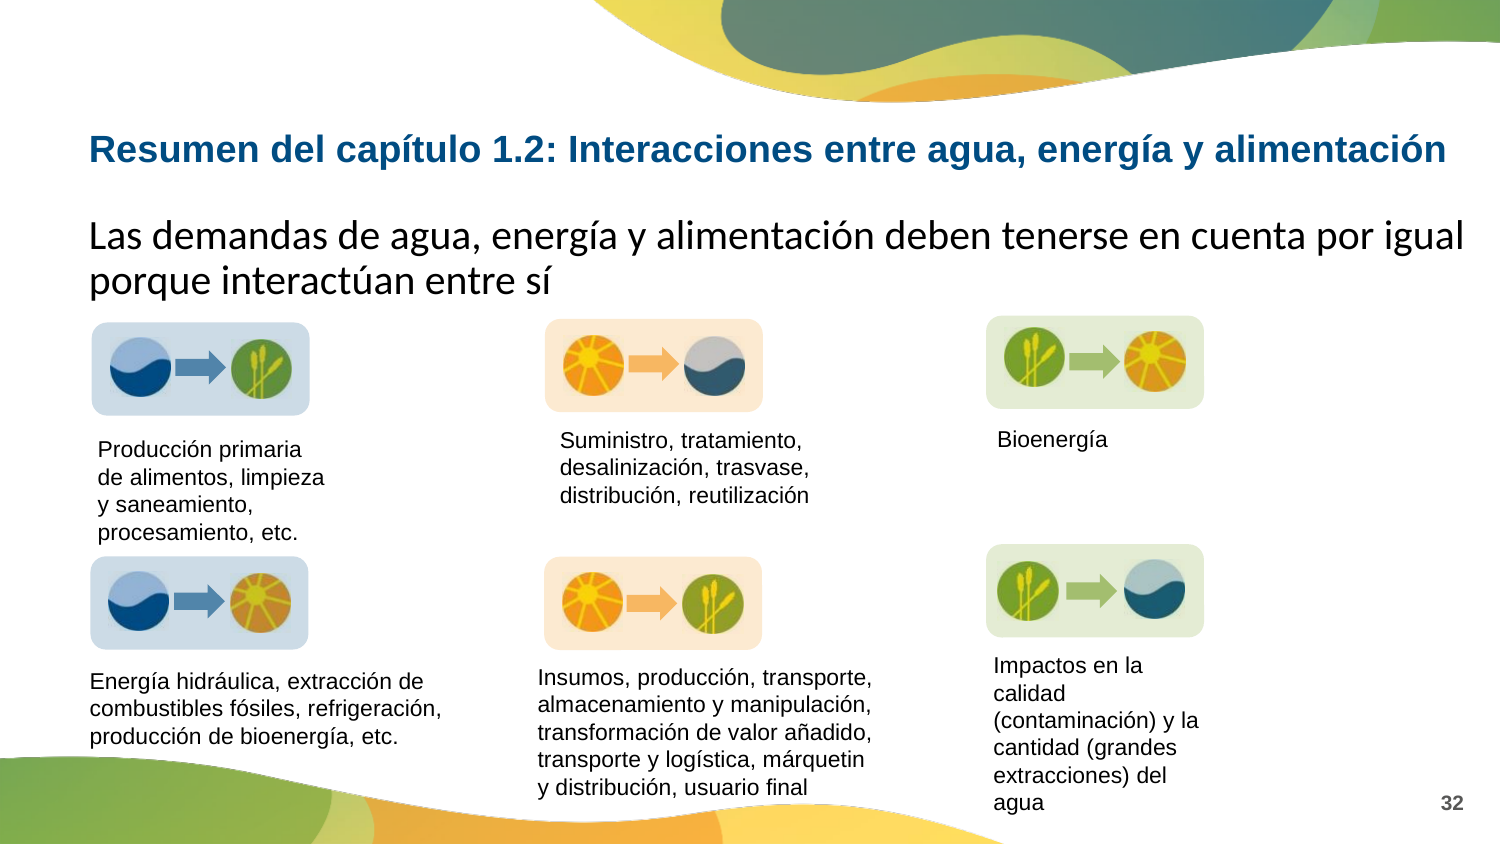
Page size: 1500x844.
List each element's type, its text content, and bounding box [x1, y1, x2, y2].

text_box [74, 556, 468, 758]
slide_number 32 [1231, 780, 1479, 826]
title Resumen del capítulo 1.2: Interacciones entre agua, energía y alimentación [73, 106, 1480, 195]
list Las demandas de agua, energía y alimentación deben tenerse en cuenta por igual porque interactúan entre sí [73, 206, 1500, 837]
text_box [544, 318, 834, 545]
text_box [82, 322, 345, 556]
picture [0, 724, 1500, 844]
picture [0, 0, 1500, 120]
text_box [978, 544, 1231, 826]
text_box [979, 315, 1204, 460]
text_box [522, 556, 894, 810]
